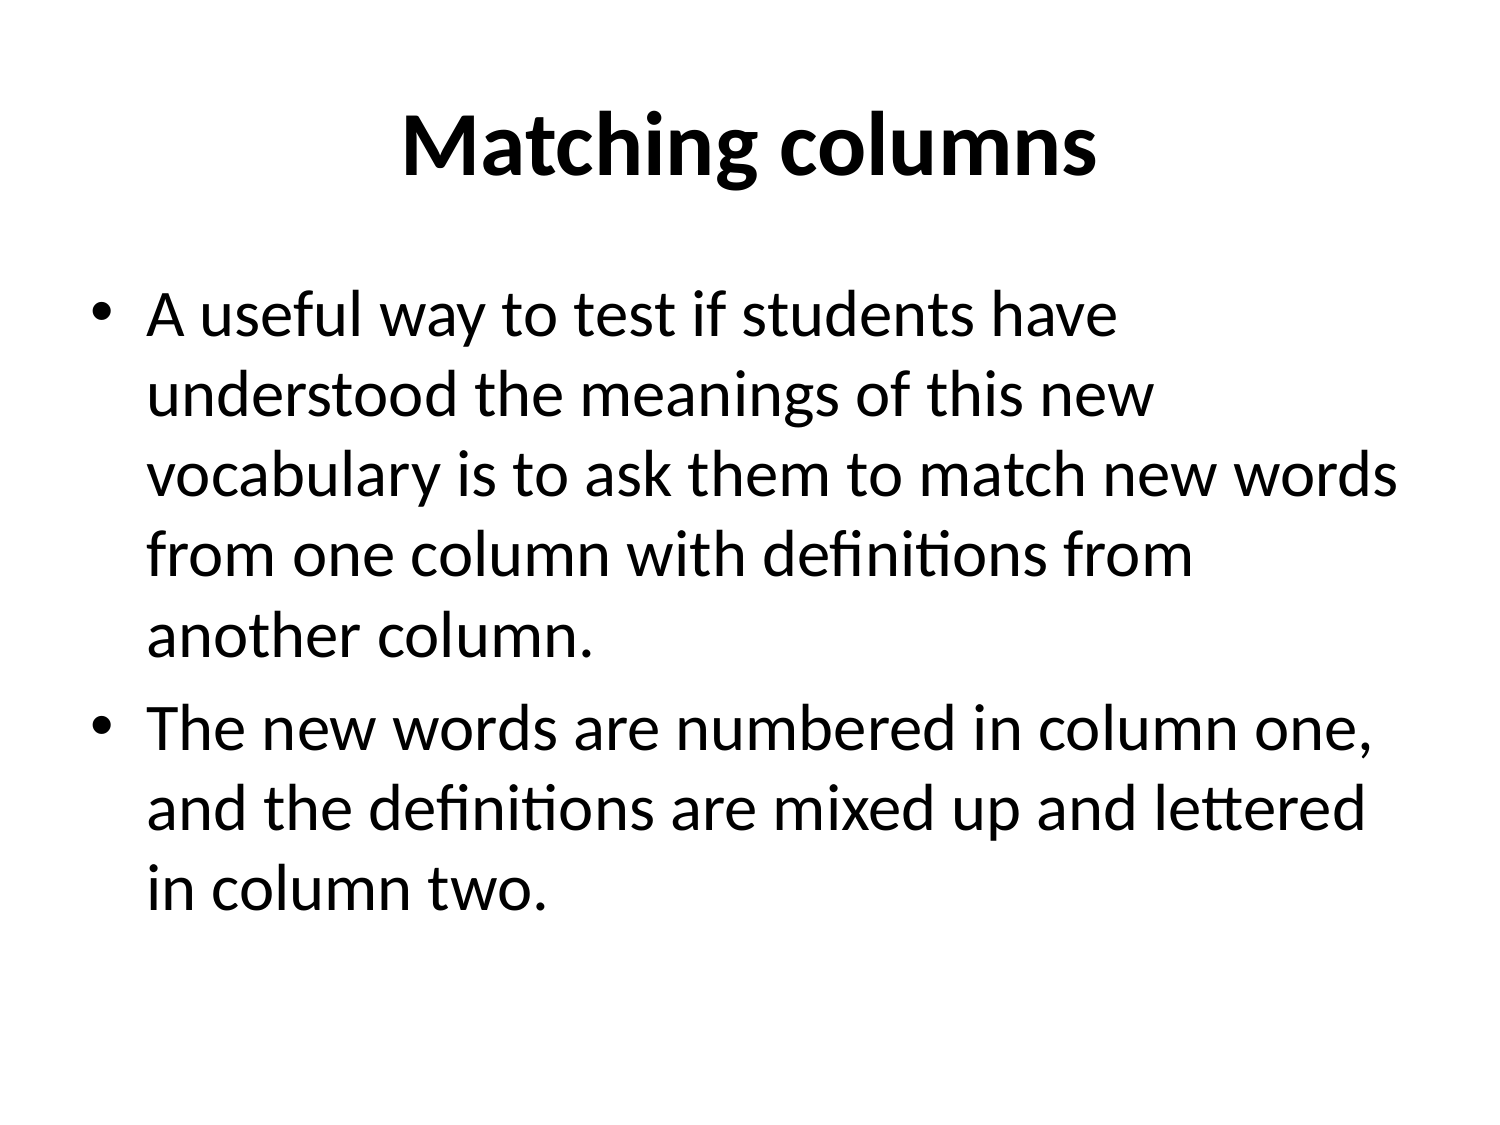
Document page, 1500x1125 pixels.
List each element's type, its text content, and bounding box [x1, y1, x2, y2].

title Matching columns [75, 45, 1425, 233]
list A useful way to test if students have understood the meanings of this new vocabulary is to ask them to match new words from one column with definitions from another column. The new words are numbered in column one, and the definitions are mixed up and lettered in column two. [75, 262, 1425, 1005]
